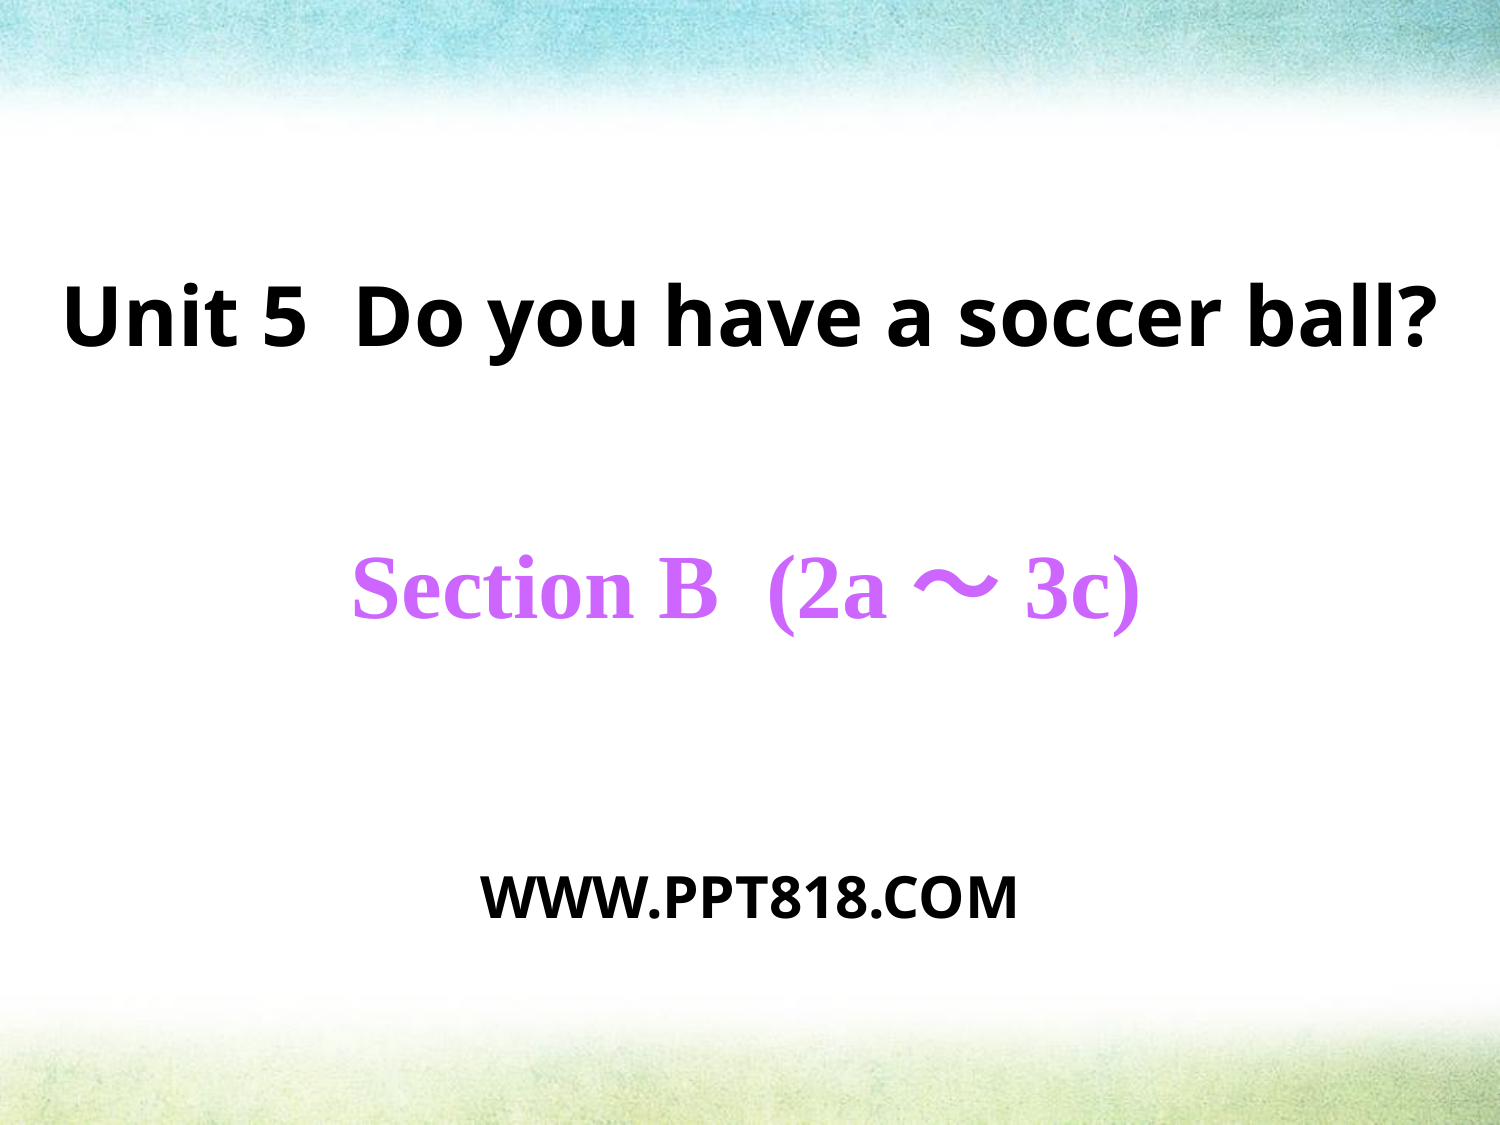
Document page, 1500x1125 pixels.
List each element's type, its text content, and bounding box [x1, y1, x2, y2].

picture [0, 371, 1500, 1125]
text_box Section B (2a～3c) [333, 519, 1159, 644]
text_box WWW.PPT818.COM [408, 846, 1091, 938]
text_box Unit 5 Do you have a soccer ball? [0, 255, 1500, 371]
picture [0, 0, 1500, 255]
